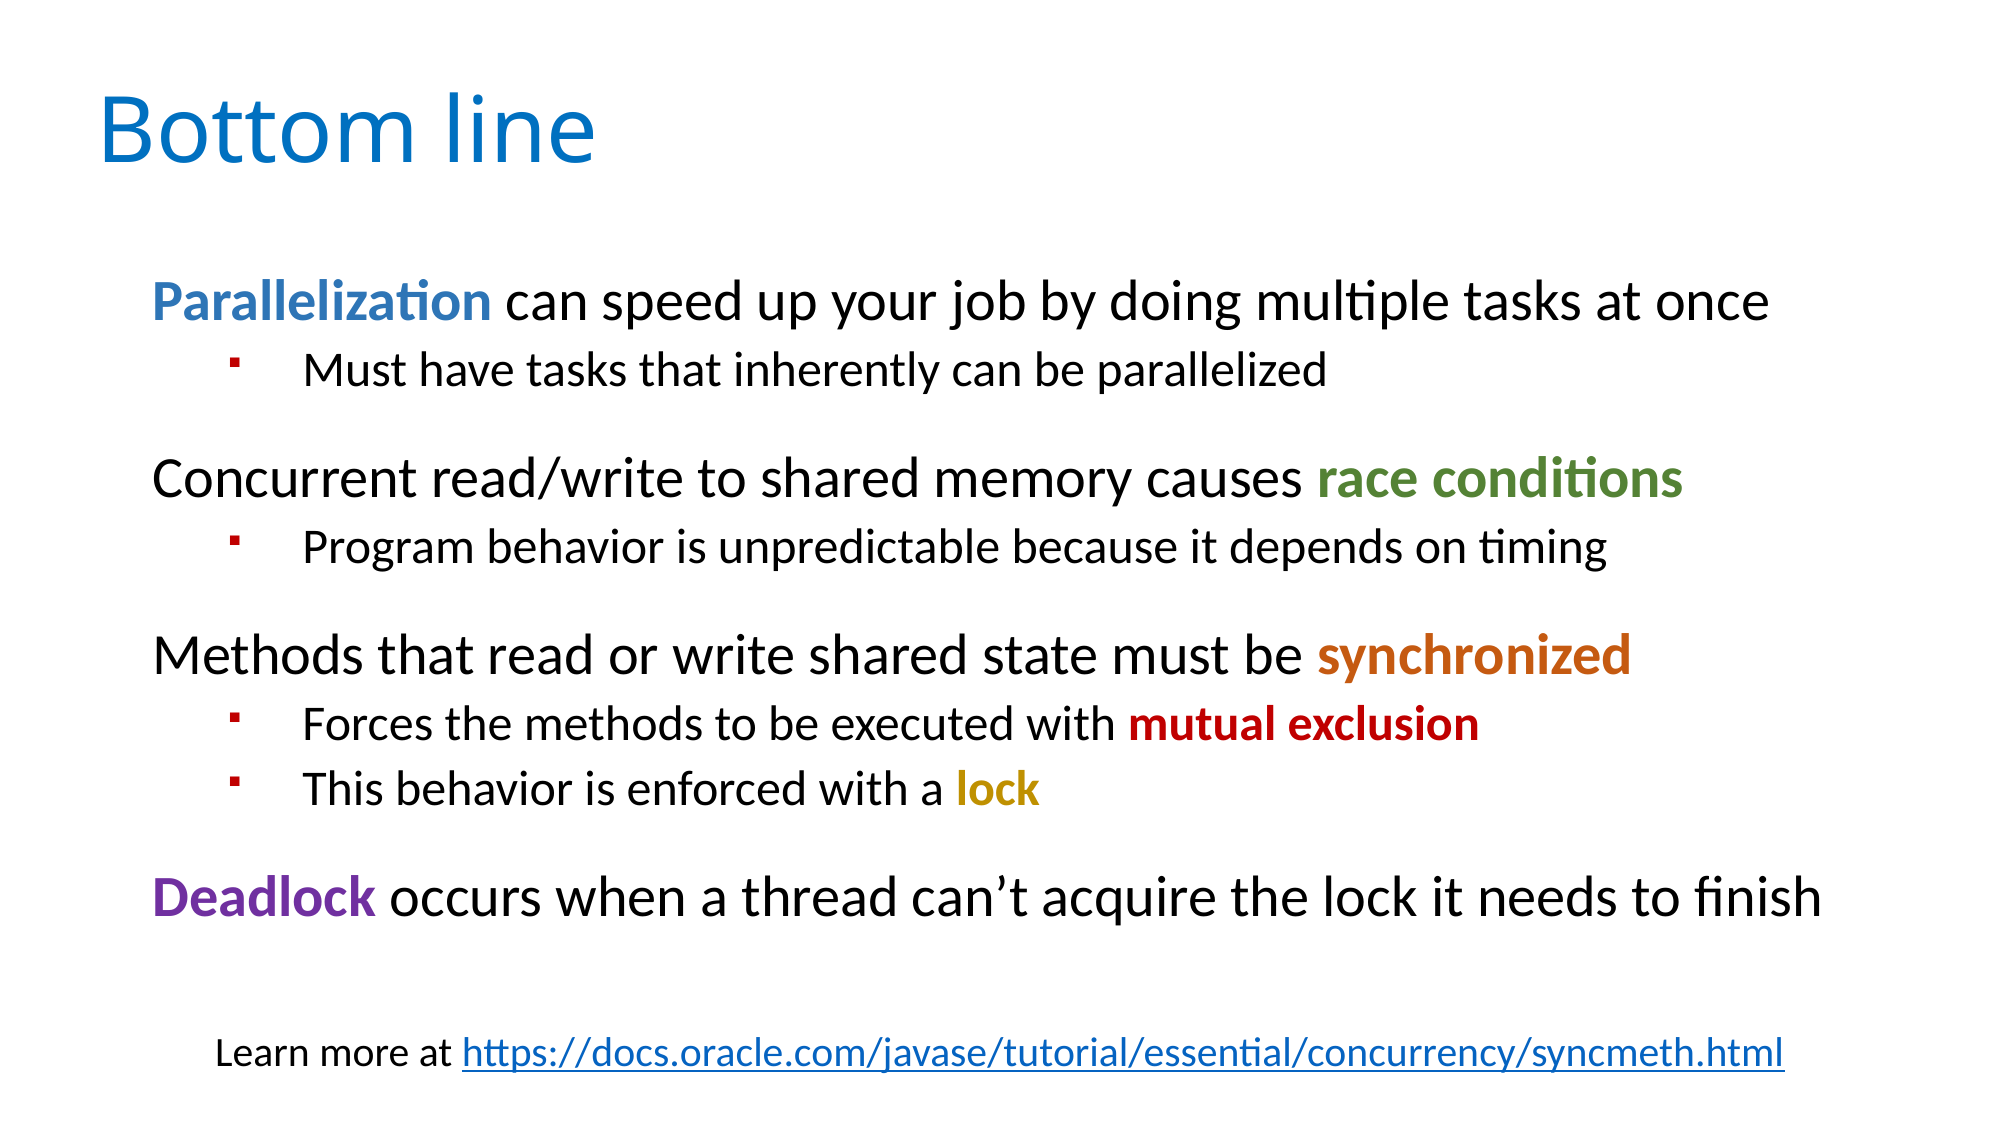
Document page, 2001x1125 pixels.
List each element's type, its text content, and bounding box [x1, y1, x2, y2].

list Parallelization can speed up your job by doing multiple tasks at once Must have tasks that inherently can be parallelized Concurrent read/write to shared memory causes race conditions Program behavior is unpredictable because it depends on timing Methods that read or write shared state must be synchronized Forces the methods to be executed with mutual exclusion This behavior is enforced with a lock Deadlock occurs when a thread can’t acquire the lock it needs to finish [137, 262, 1863, 1005]
text_box Learn more at https://docs.oracle.com/javase/tutorial/essential/concurrency/syncmeth.html [137, 1017, 1863, 1083]
title Bottom line [81, 54, 1822, 212]
